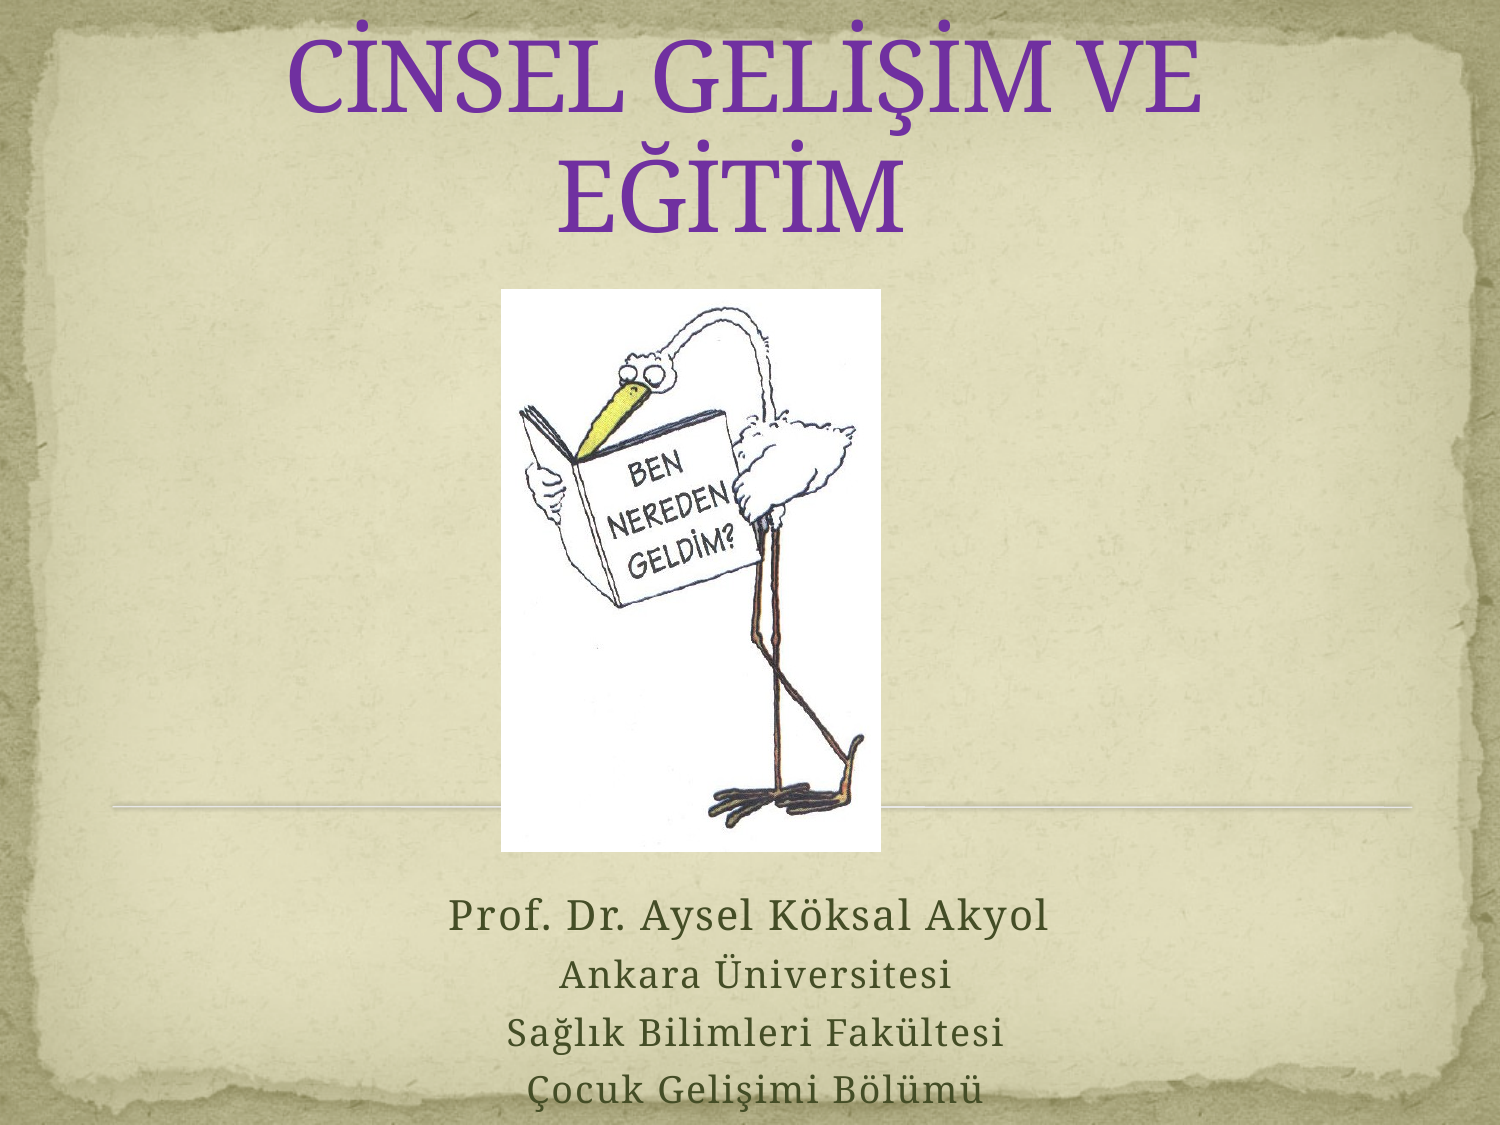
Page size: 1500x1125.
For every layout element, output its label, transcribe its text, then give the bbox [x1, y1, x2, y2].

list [504, 292, 878, 851]
list Prof. Dr. Aysel Köksal Akyol Ankara Üniversitesi Sağlık Bilimleri Fakültesi Çocuk Gelişimi Bölümü [105, 881, 1406, 1125]
title CİNSEL GELİŞİM VE EĞİTİM [93, 35, 1394, 261]
